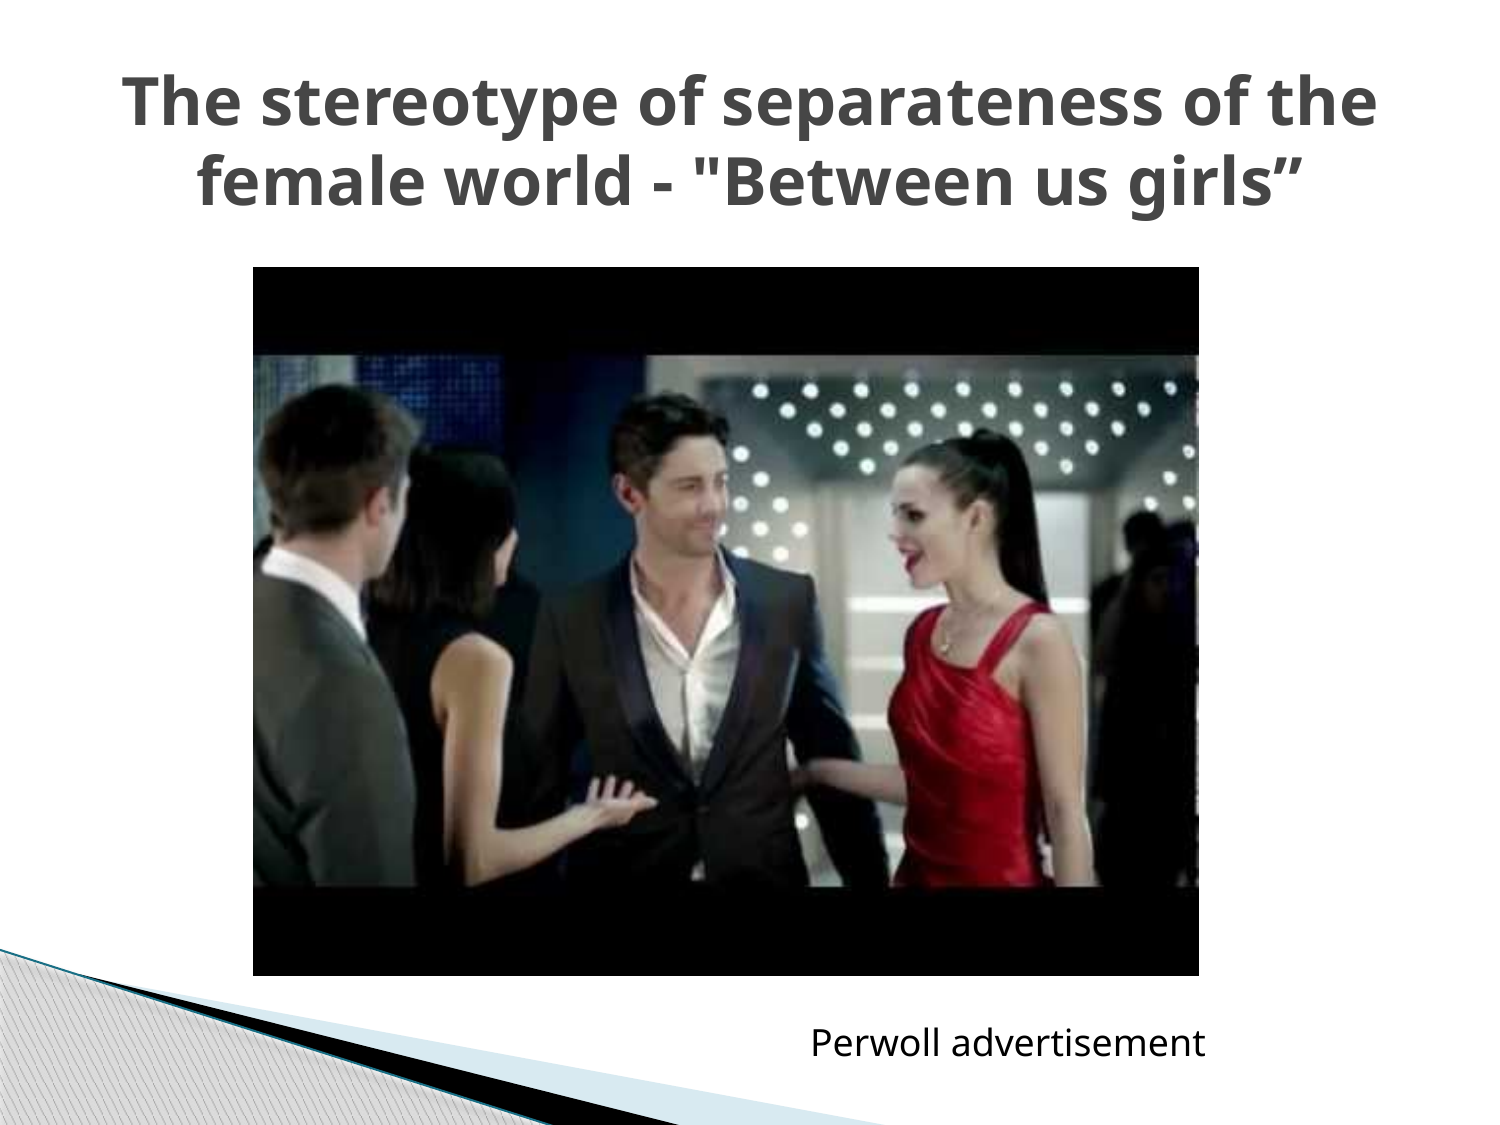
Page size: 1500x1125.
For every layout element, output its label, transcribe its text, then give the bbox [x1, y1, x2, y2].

title The stereotype of separateness of the female world - "Between us girls” [75, 45, 1425, 233]
text_box Perwoll advertisement [785, 1011, 1247, 1072]
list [253, 266, 1200, 977]
